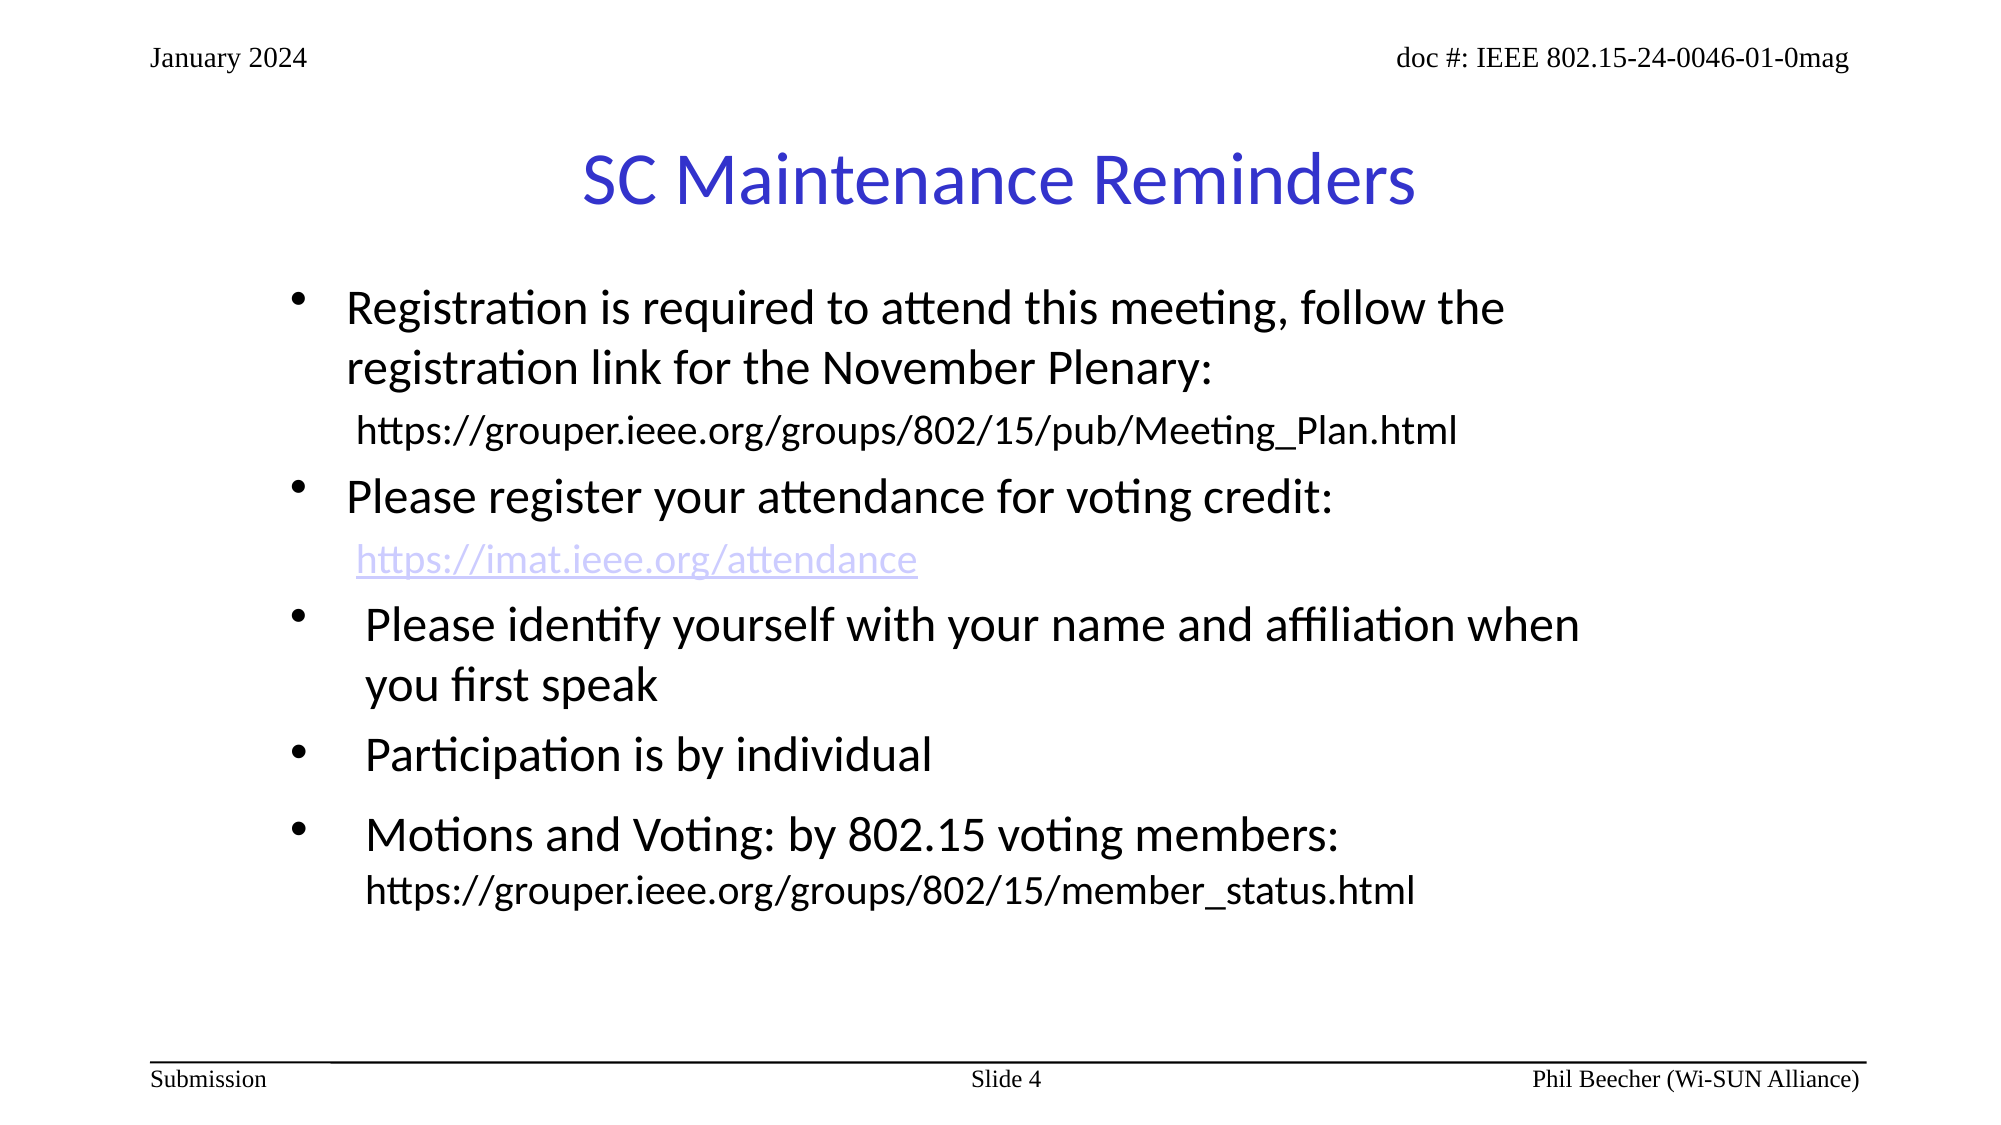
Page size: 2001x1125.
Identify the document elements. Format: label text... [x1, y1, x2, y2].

list Registration is required to attend this meeting, follow the registration link for the November Plenary: https://grouper.ieee.org/groups/802/15/pub/Meeting_Plan.html Please register your attendance for voting credit: https://imat.ieee.org/attendance Please identify yourself with your name and affiliation when you first speak Participation is by individual Motions and Voting: by 802.15 voting members: https://grouper.ieee.org/groups/802/15/member_status.html [275, 267, 1675, 1024]
title SC Maintenance Reminders [362, 112, 1638, 238]
slide_number Slide 4 [970, 1061, 1042, 1093]
footer Phil Beecher (Wi-SUN Alliance) [1362, 1062, 1875, 1093]
